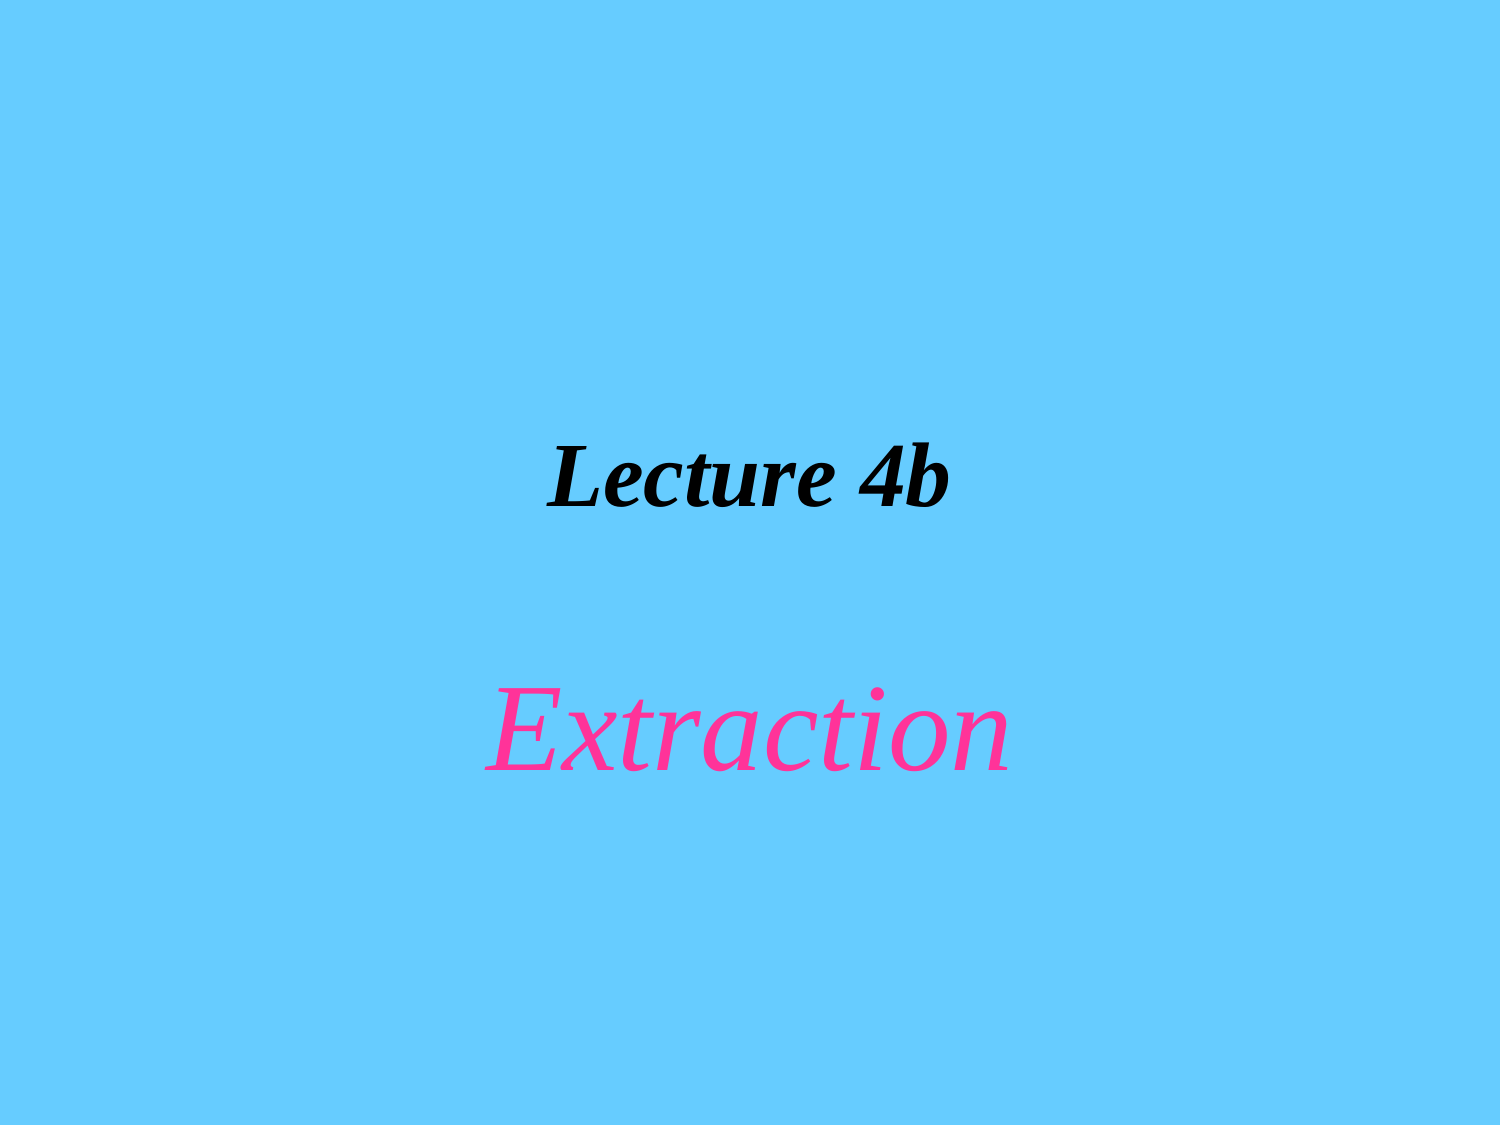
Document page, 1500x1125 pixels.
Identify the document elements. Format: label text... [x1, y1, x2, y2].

subtitle Extraction [225, 637, 1275, 925]
title Lecture 4b [112, 349, 1388, 591]
